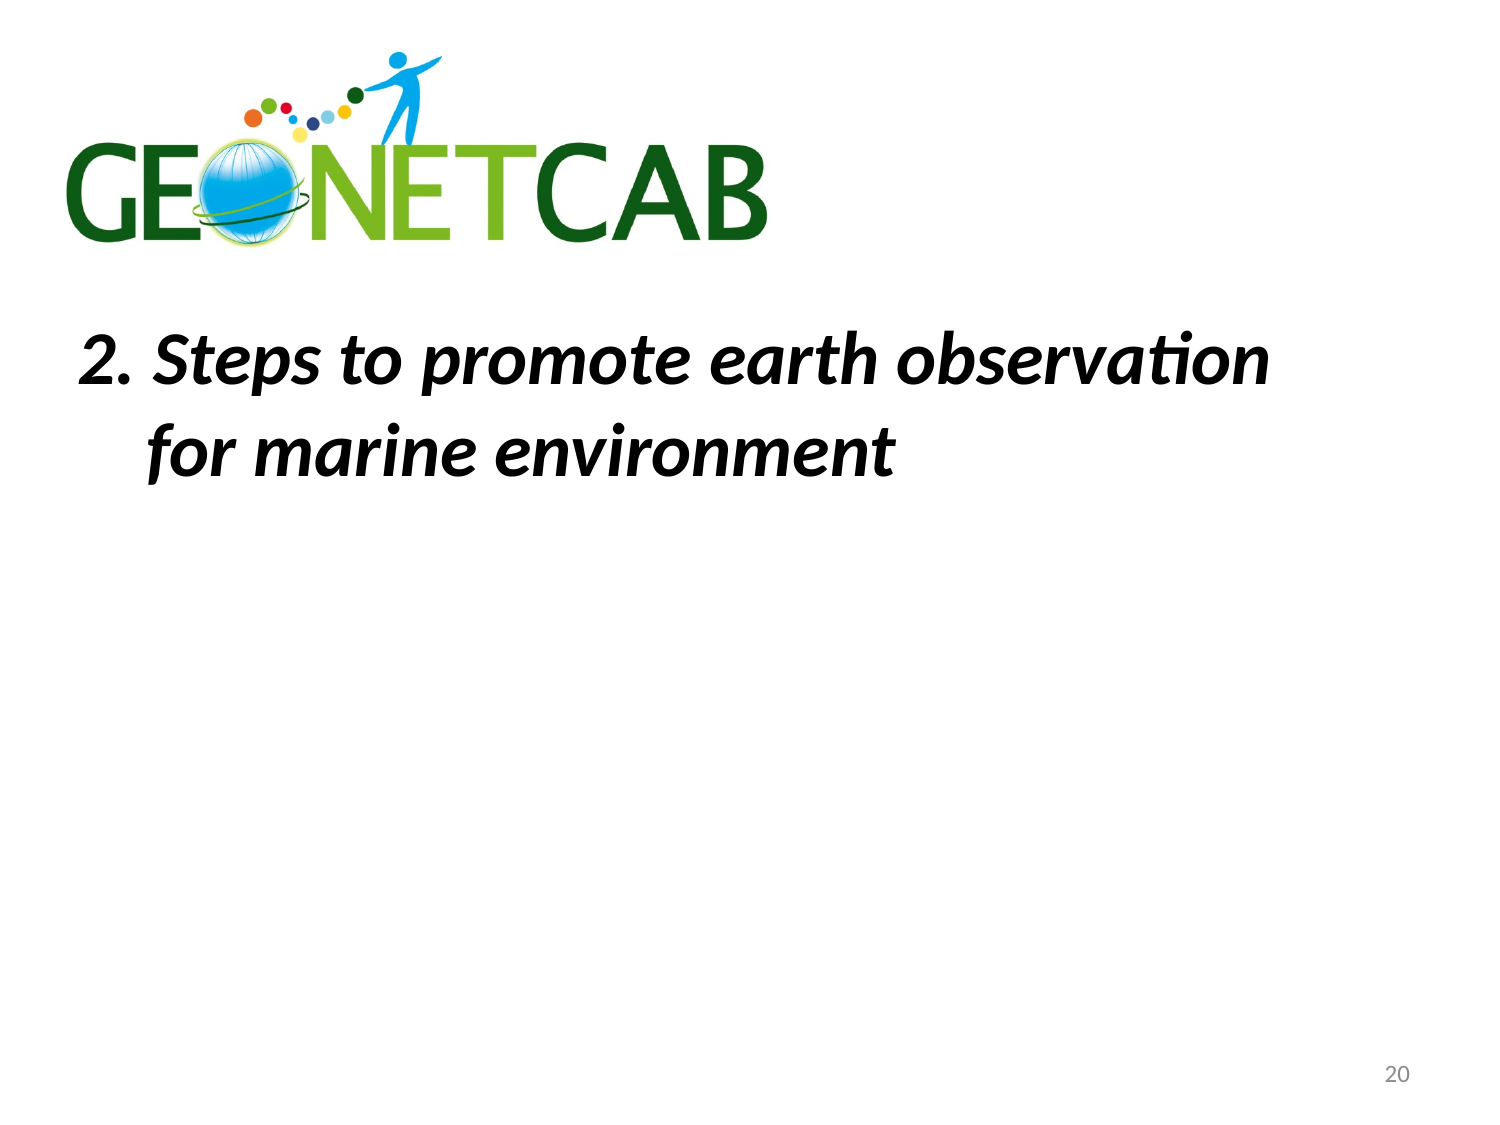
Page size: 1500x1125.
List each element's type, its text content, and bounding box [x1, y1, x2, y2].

picture [62, 49, 771, 266]
slide_number 20 [1074, 1042, 1425, 1103]
title 2. Steps to promote earth observation for marine environment [62, 299, 1409, 501]
